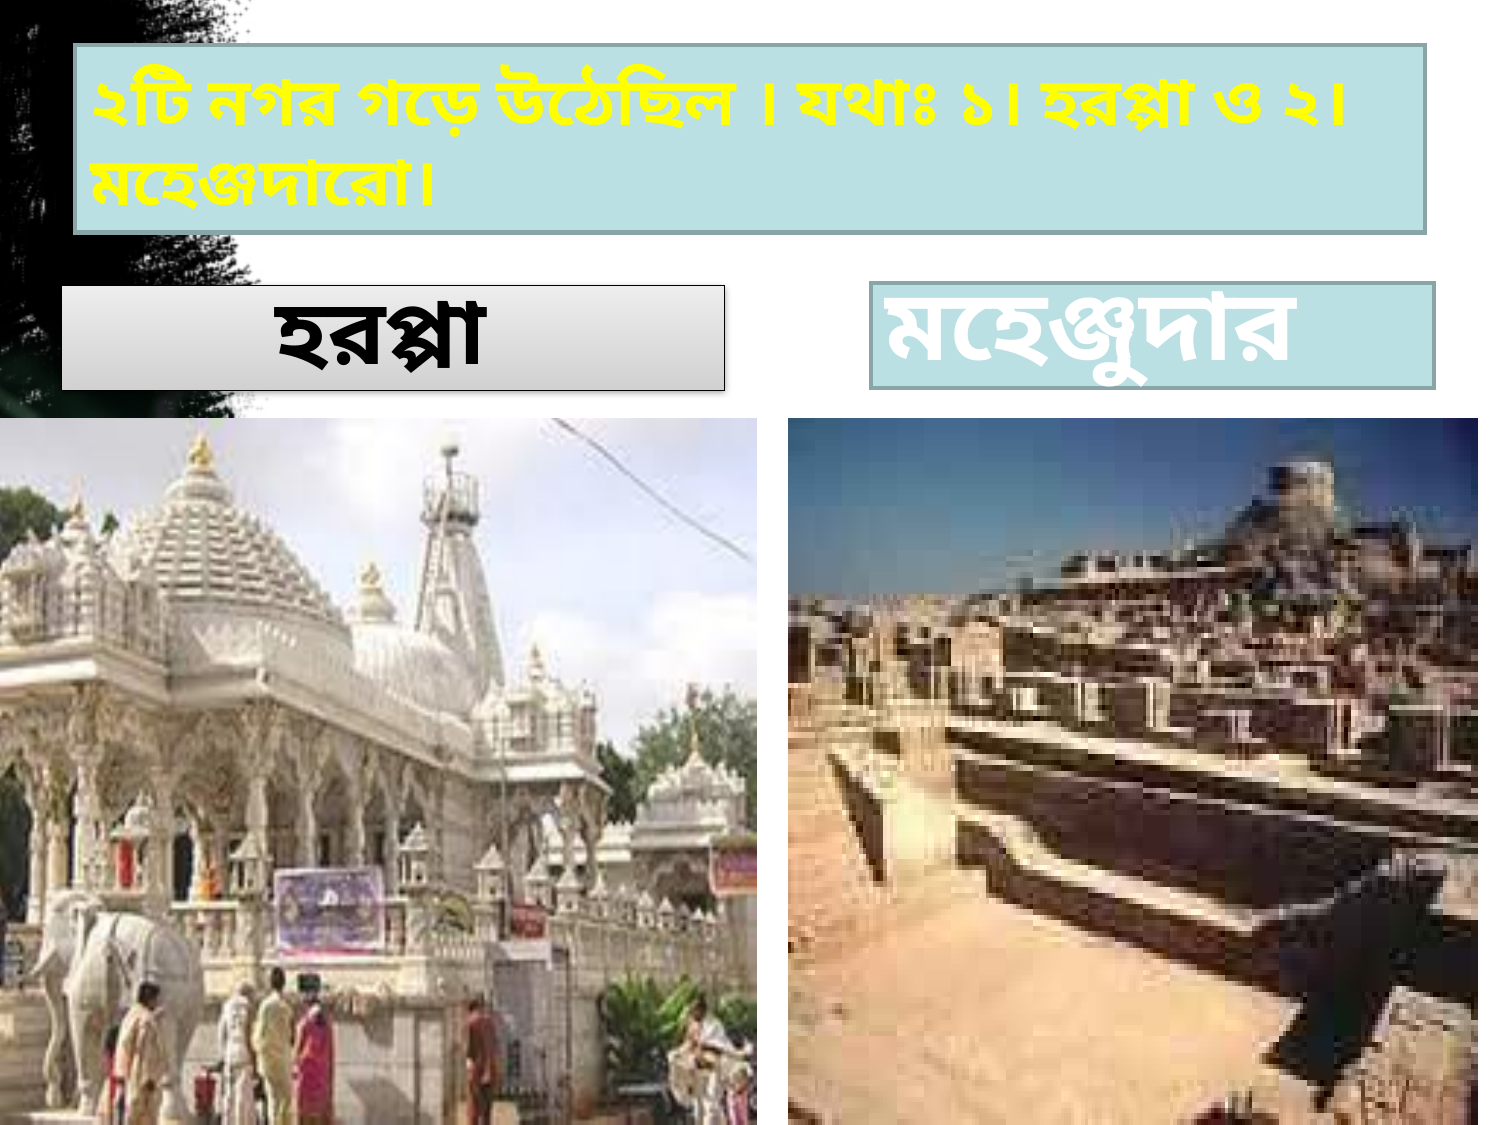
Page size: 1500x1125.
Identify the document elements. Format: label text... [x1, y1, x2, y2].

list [0, 418, 757, 1125]
title ২টি নগর গড়ে উঠেছিল । যথাঃ ১। হরপ্পা ও ২। মহেঞ্জদারো। [73, 43, 1427, 235]
picture [0, 0, 1500, 1125]
list হরপ্পা [61, 285, 725, 391]
list মহেঞ্জুদার [869, 281, 1436, 390]
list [788, 418, 1478, 1125]
